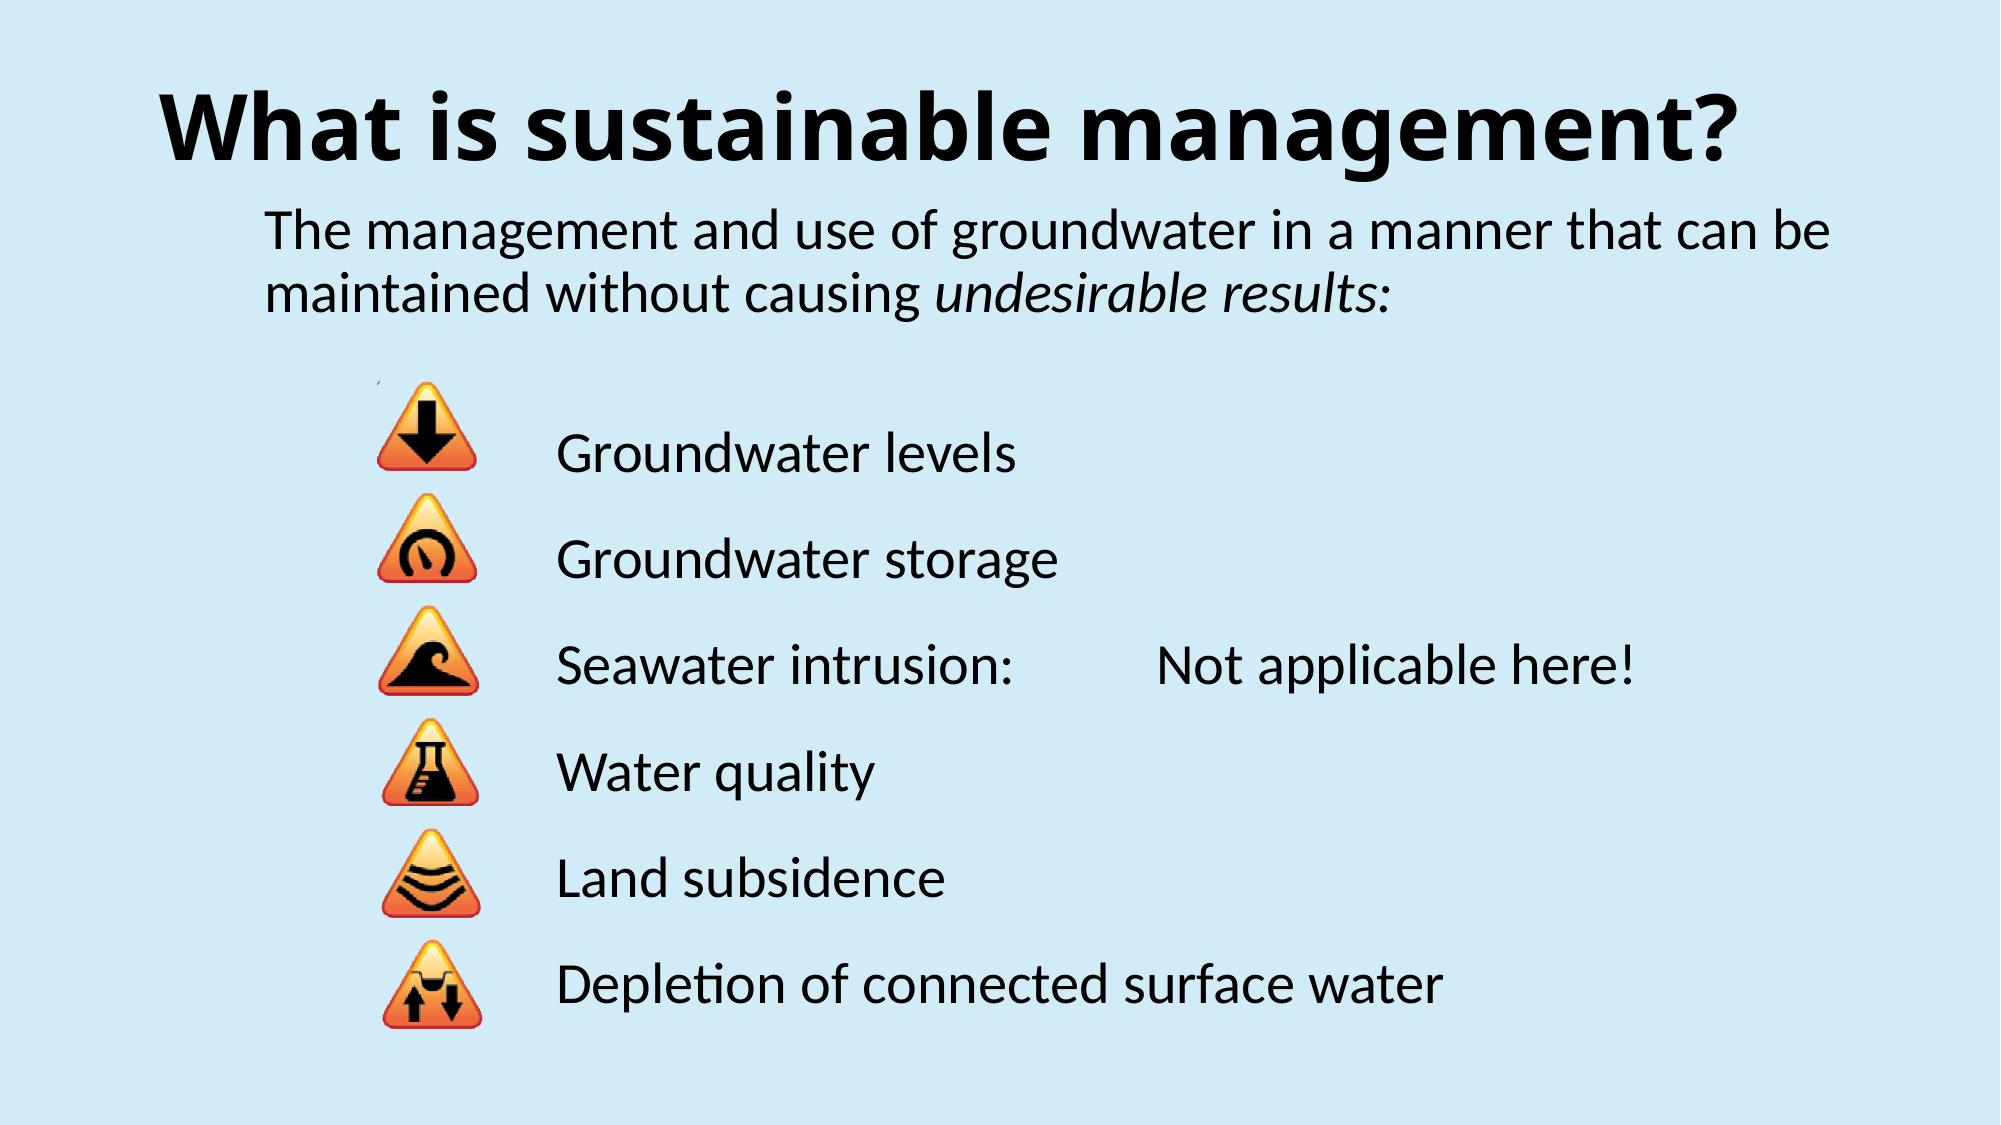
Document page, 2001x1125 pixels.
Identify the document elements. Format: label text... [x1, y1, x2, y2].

list The management and use of groundwater in a manner that can be maintained without causing undesirable results: [249, 192, 1874, 360]
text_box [377, 381, 483, 1036]
title What is sustainable management? [144, 22, 1870, 240]
text_box Groundwater levels Groundwater storage Seawater intrusion: Not applicable here! Water quality Land subsidence Depletion of connected surface water [541, 399, 1914, 1098]
